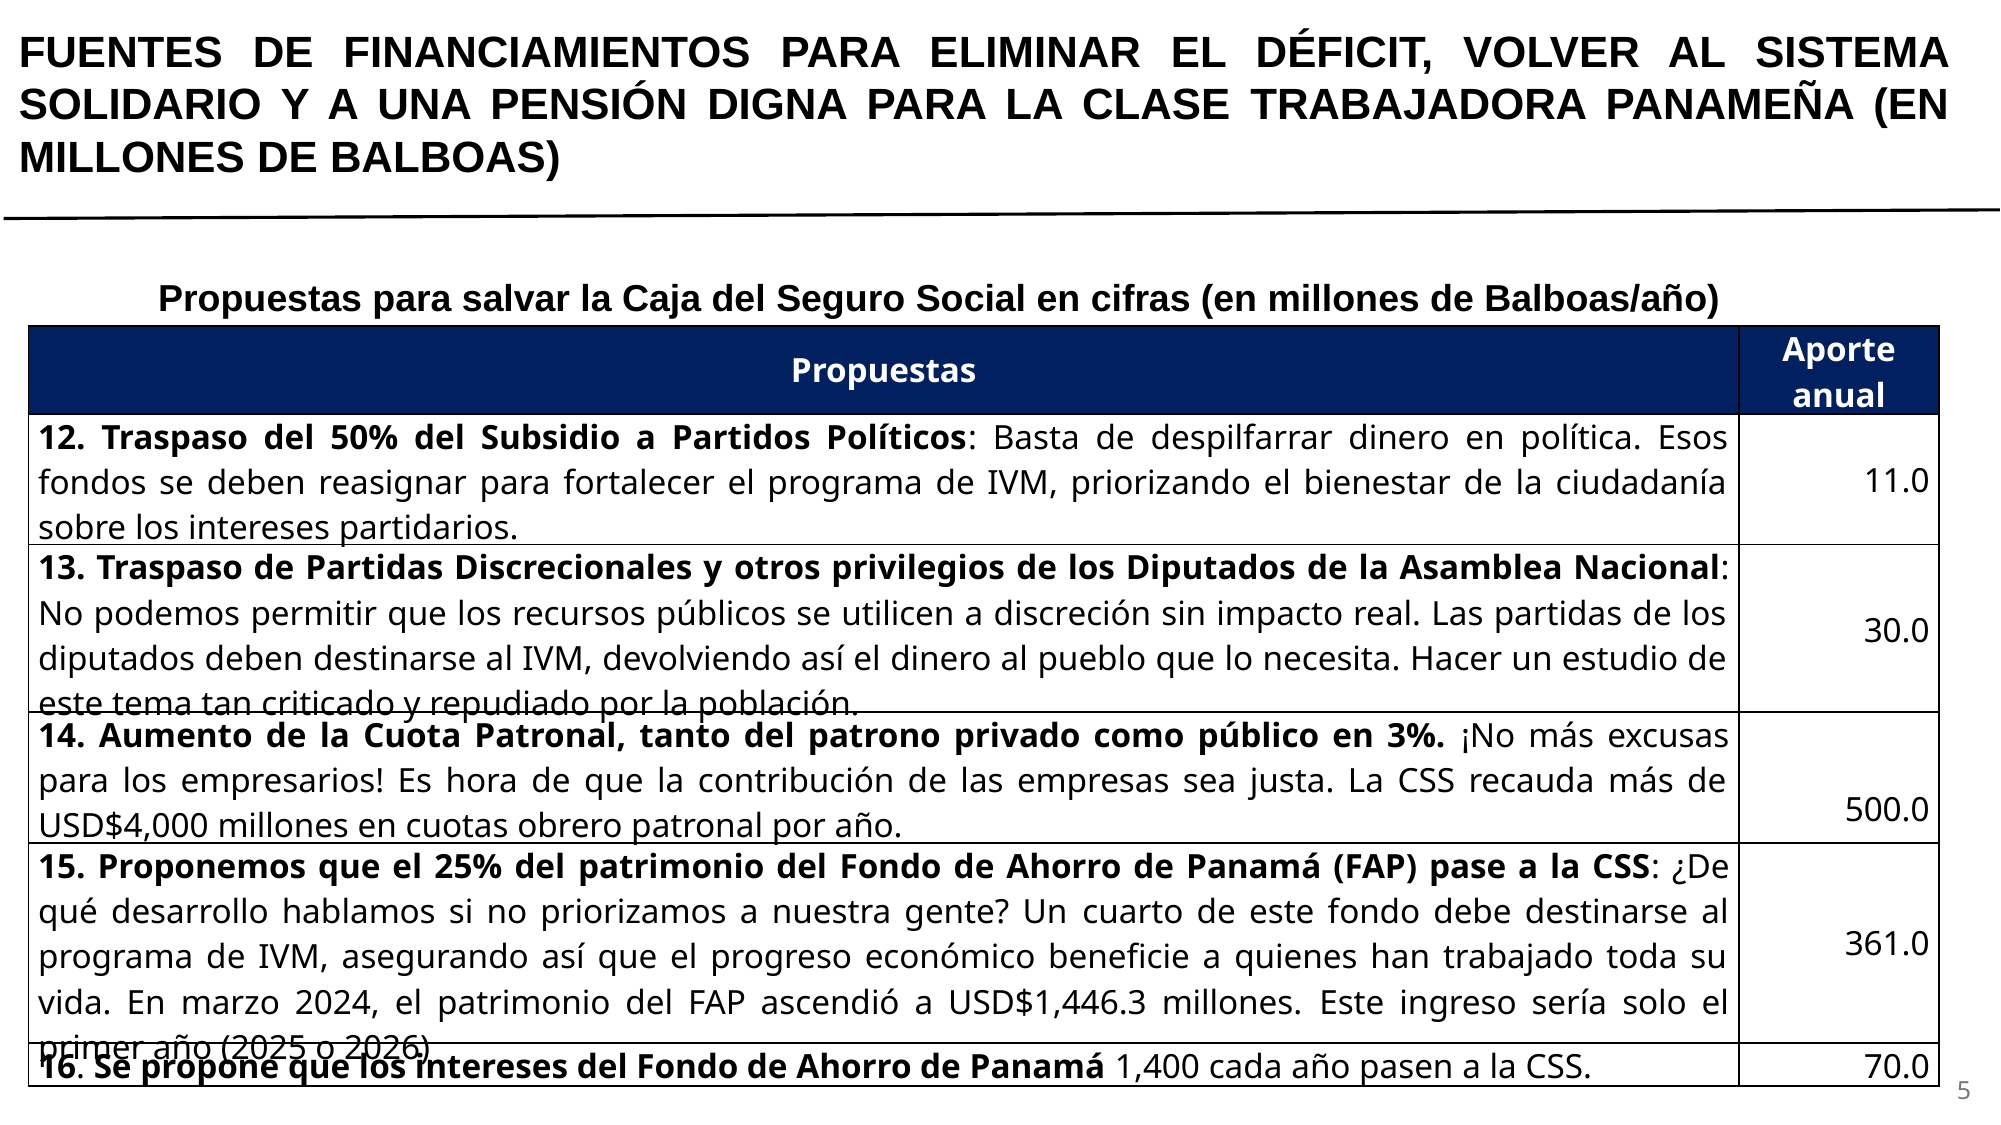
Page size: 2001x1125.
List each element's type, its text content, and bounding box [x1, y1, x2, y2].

table_cell 30.0 [1740, 545, 1938, 711]
table_header Propuestas [29, 327, 1738, 413]
table_cell 15. Proponemos que el 25% del patrimonio del Fondo de Ahorro de Panamá (FAP) pase a la CSS: ¿De qué desarrollo hablamos si no priorizamos a nuestra gente? Un cuarto de este fondo debe destinarse al programa de IVM, asegurando así que el progreso económico beneficie a quienes han trabajado toda su vida. En marzo 2024, el patrimonio del FAP ascendió a USD$1,446.3 millones. Este ingreso sería solo el primer año (2025 o 2026) [29, 844, 1738, 1042]
table_cell 16. Se propone que los intereses del Fondo de Ahorro de Panamá 1,400 cada año pasen a la CSS. [29, 1044, 1738, 1085]
table_cell 11.0 [1740, 415, 1938, 544]
table_cell 13. Traspaso de Partidas Discrecionales y otros privilegios de los Diputados de la Asamblea Nacional: No podemos permitir que los recursos públicos se utilicen a discreción sin impacto real. Las partidas de los diputados deben destinarse al IVM, devolviendo así el dinero al pueblo que lo necesita. Hacer un estudio de este tema tan criticado y repudiado por la población. [29, 545, 1738, 711]
table_cell 14. Aumento de la Cuota Patronal, tanto del patrono privado como público en 3%. ¡No más excusas para los empresarios! Es hora de que la contribución de las empresas sea justa. La CSS recauda más de USD$4,000 millones en cuotas obrero patronal por año. [29, 713, 1738, 842]
text_box Propuestas para salvar la Caja del Seguro Social en cifras (en millones de Balboas/año) [3, 266, 1876, 327]
table_cell 361.0 [1740, 844, 1938, 1042]
table_cell 500.0 [1740, 713, 1938, 842]
table_header Aporte anual [1740, 327, 1938, 413]
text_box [3, 209, 2000, 219]
slide_number 5 [1911, 1061, 1987, 1122]
title FUENTES DE FINANCIAMIENTOS PARA ELIMINAR EL DÉFICIT, VOLVER AL SISTEMA SOLIDARIO Y A UNA PENSIÓN DIGNA PARA LA CLASE TRABAJADORA PANAMEÑA (EN MILLONES DE BALBOAS) [3, 14, 1965, 191]
table_cell 12. Traspaso del 50% del Subsidio a Partidos Políticos: Basta de despilfarrar dinero en política. Esos fondos se deben reasignar para fortalecer el programa de IVM, priorizando el bienestar de la ciudadanía sobre los intereses partidarios. [29, 415, 1738, 544]
table_cell 70.0 [1740, 1044, 1938, 1085]
